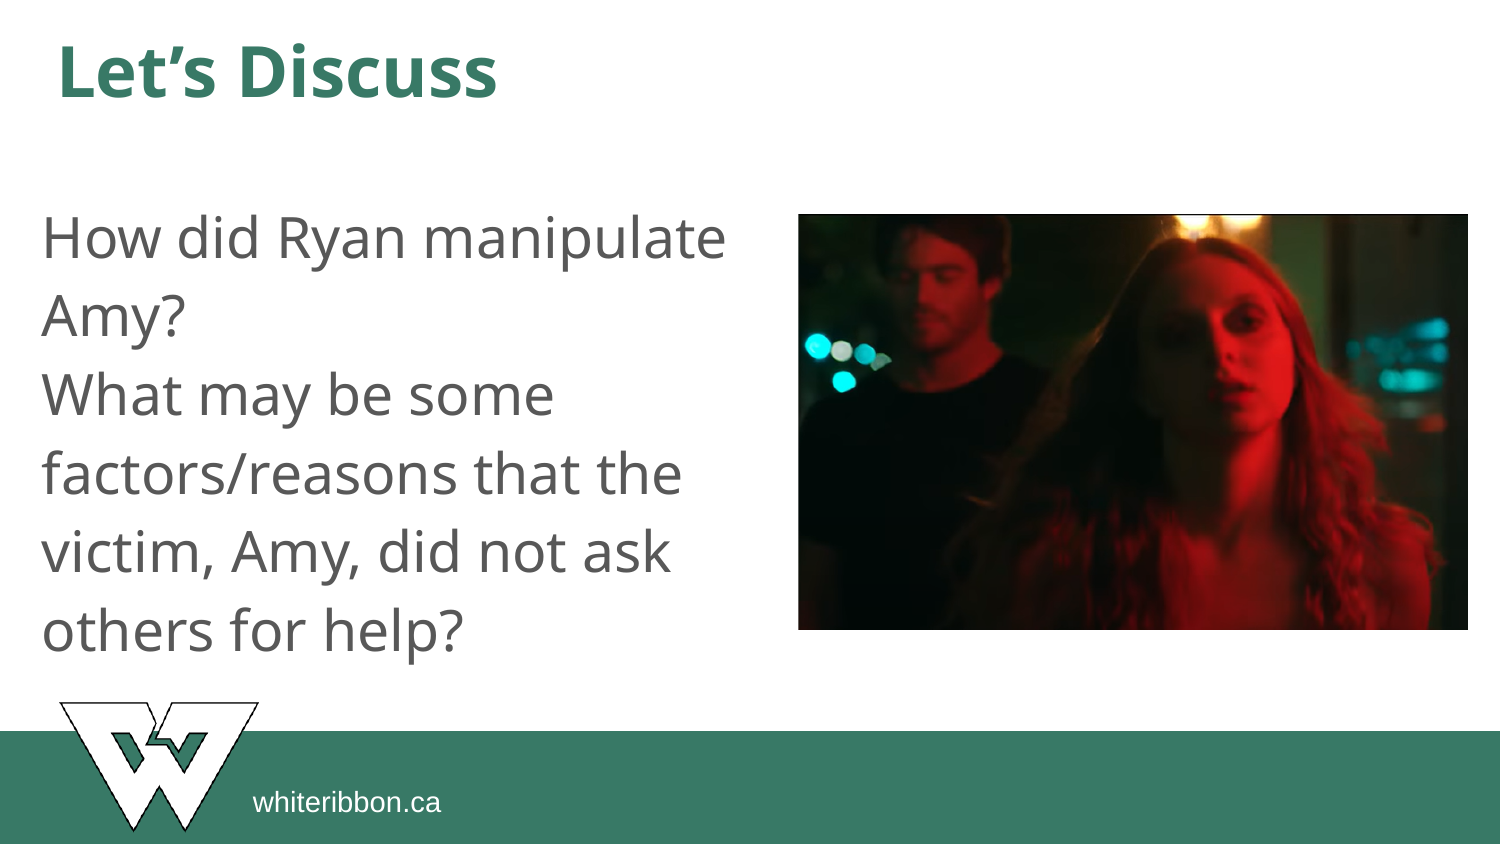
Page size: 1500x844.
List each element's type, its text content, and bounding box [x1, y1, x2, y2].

picture [798, 213, 1469, 630]
list How did Ryan manipulate Amy? What may be some factors/reasons that the victim, Amy, did not ask others for help? [26, 122, 759, 683]
picture [51, 697, 268, 836]
title Let’s Discuss [41, 11, 1439, 106]
